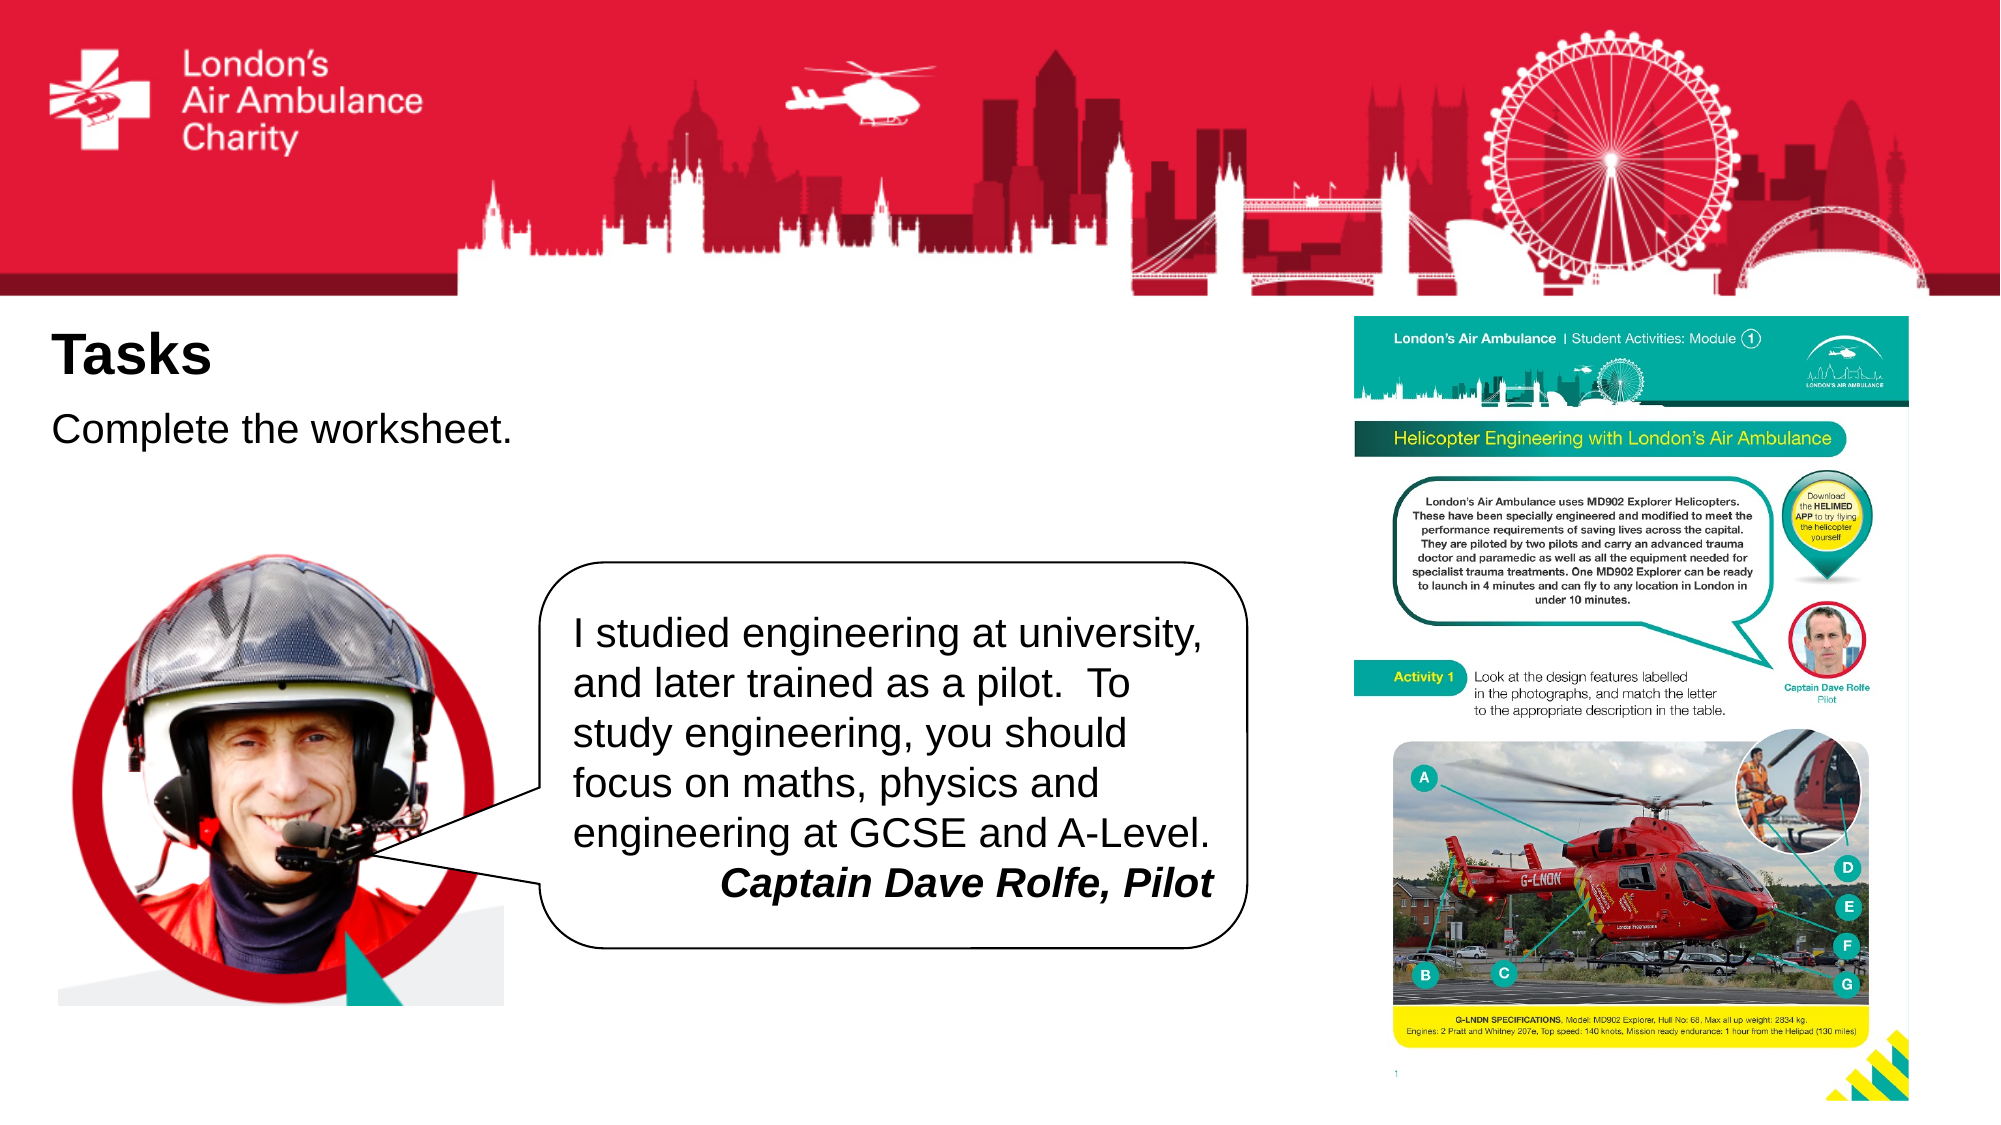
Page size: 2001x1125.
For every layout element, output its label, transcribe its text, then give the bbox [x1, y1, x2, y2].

list Tasks Complete the worksheet. [36, 316, 1354, 487]
picture [58, 543, 504, 1006]
picture [0, 0, 2000, 1101]
text_box I studied engineering at university, and later trained as a pilot. To study engineering, you should focus on maths, physics and engineering at GCSE and A-Level. Captain Dave Rolfe, Pilot [504, 561, 1249, 950]
